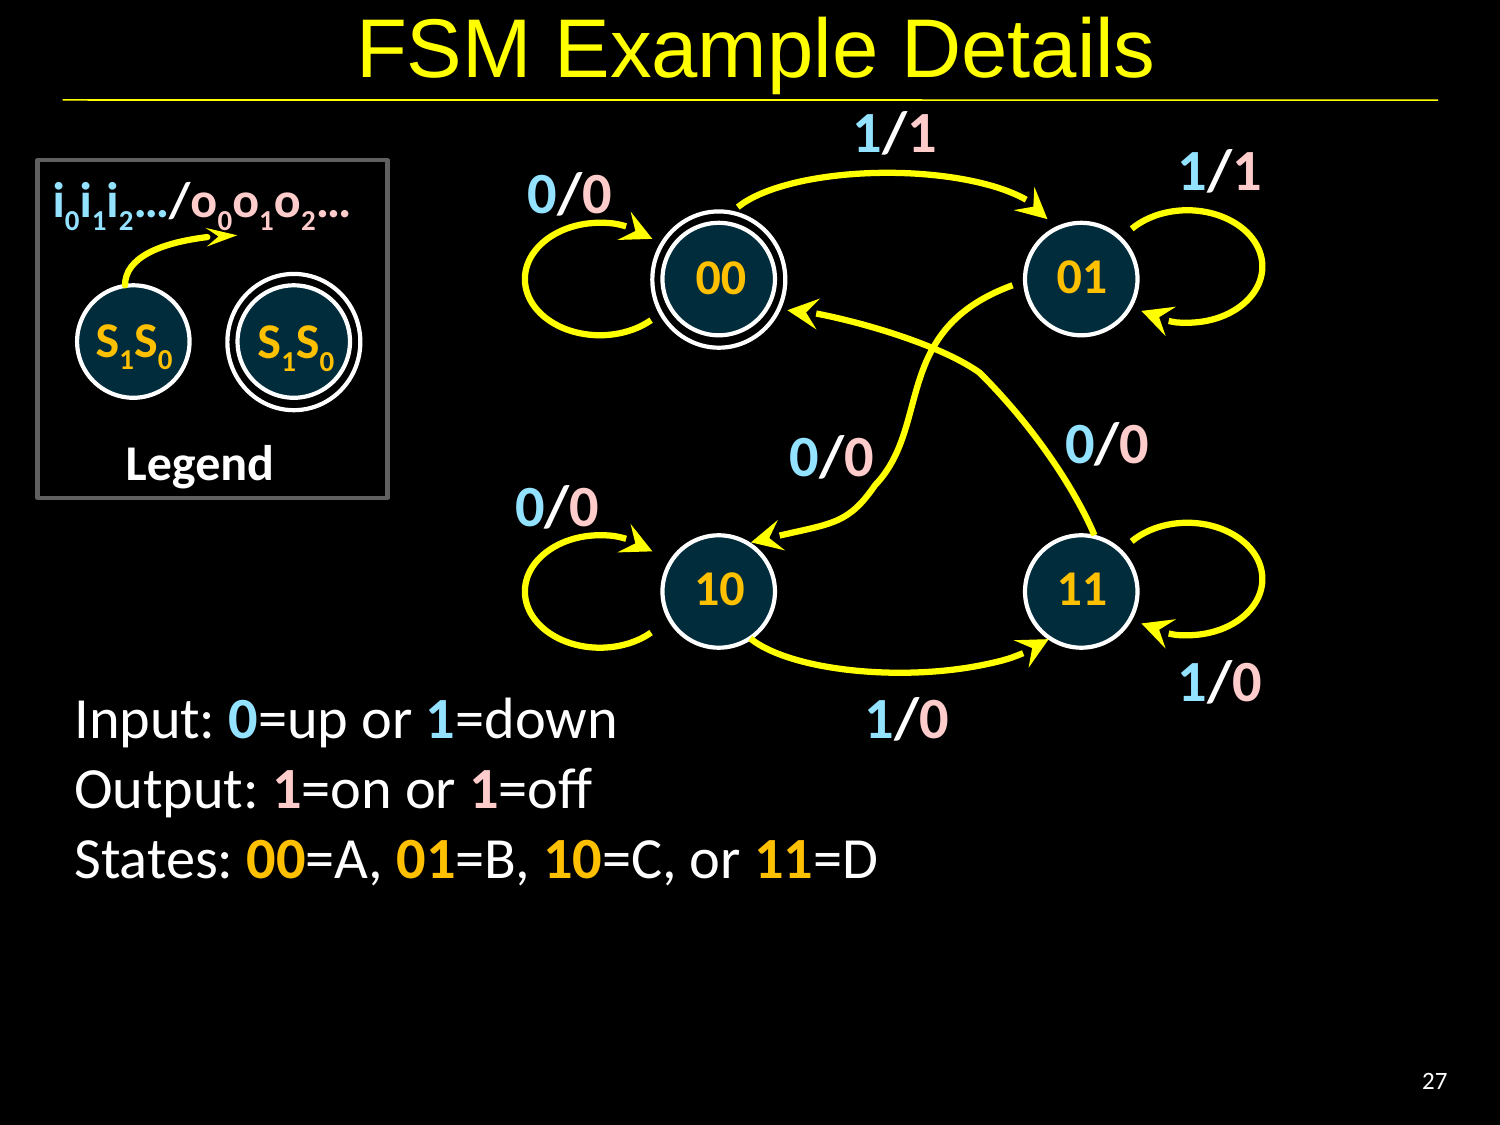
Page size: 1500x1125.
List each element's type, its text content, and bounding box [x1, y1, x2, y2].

text_box [805, 311, 1096, 561]
text_box [650, 209, 788, 350]
text_box 01 [1025, 251, 1139, 309]
text_box [749, 616, 1049, 674]
text_box [671, 622, 766, 648]
text_box [787, 301, 809, 323]
text_box [1032, 536, 1131, 564]
text_box [1131, 209, 1264, 329]
text_box [737, 172, 1048, 230]
text_box 1/1 [837, 87, 1013, 148]
text_box [1032, 222, 1131, 251]
text_box 1/1 [1162, 124, 1338, 186]
text_box 0/0 [1049, 397, 1188, 459]
text_box [524, 219, 653, 337]
text_box [897, 222, 1013, 383]
text_box [1033, 309, 1129, 336]
text_box [524, 532, 653, 649]
text_box 0/0 [774, 410, 913, 471]
text_box 1/0 [893, 672, 1050, 734]
text_box [1131, 521, 1264, 642]
text_box 11 [1025, 564, 1139, 622]
text_box i0i1i2…/o0o1o2… [390, 160, 395, 221]
text_box [669, 535, 768, 564]
text_box [35, 158, 390, 500]
title FSM Example Details [62, 0, 1450, 88]
text_box Input: 0=up or 1=down Output: 1=on or 1=off States: 00=A, 01=B, 10=C, or 11=D [59, 672, 893, 898]
text_box 0/0 [499, 460, 638, 521]
text_box [881, 336, 999, 460]
text_box 10 [663, 564, 776, 622]
text_box 0/0 [512, 147, 650, 209]
text_box [751, 527, 774, 548]
text_box 1/0 [1162, 635, 1350, 696]
text_box [1034, 622, 1129, 648]
text_box [769, 519, 836, 539]
